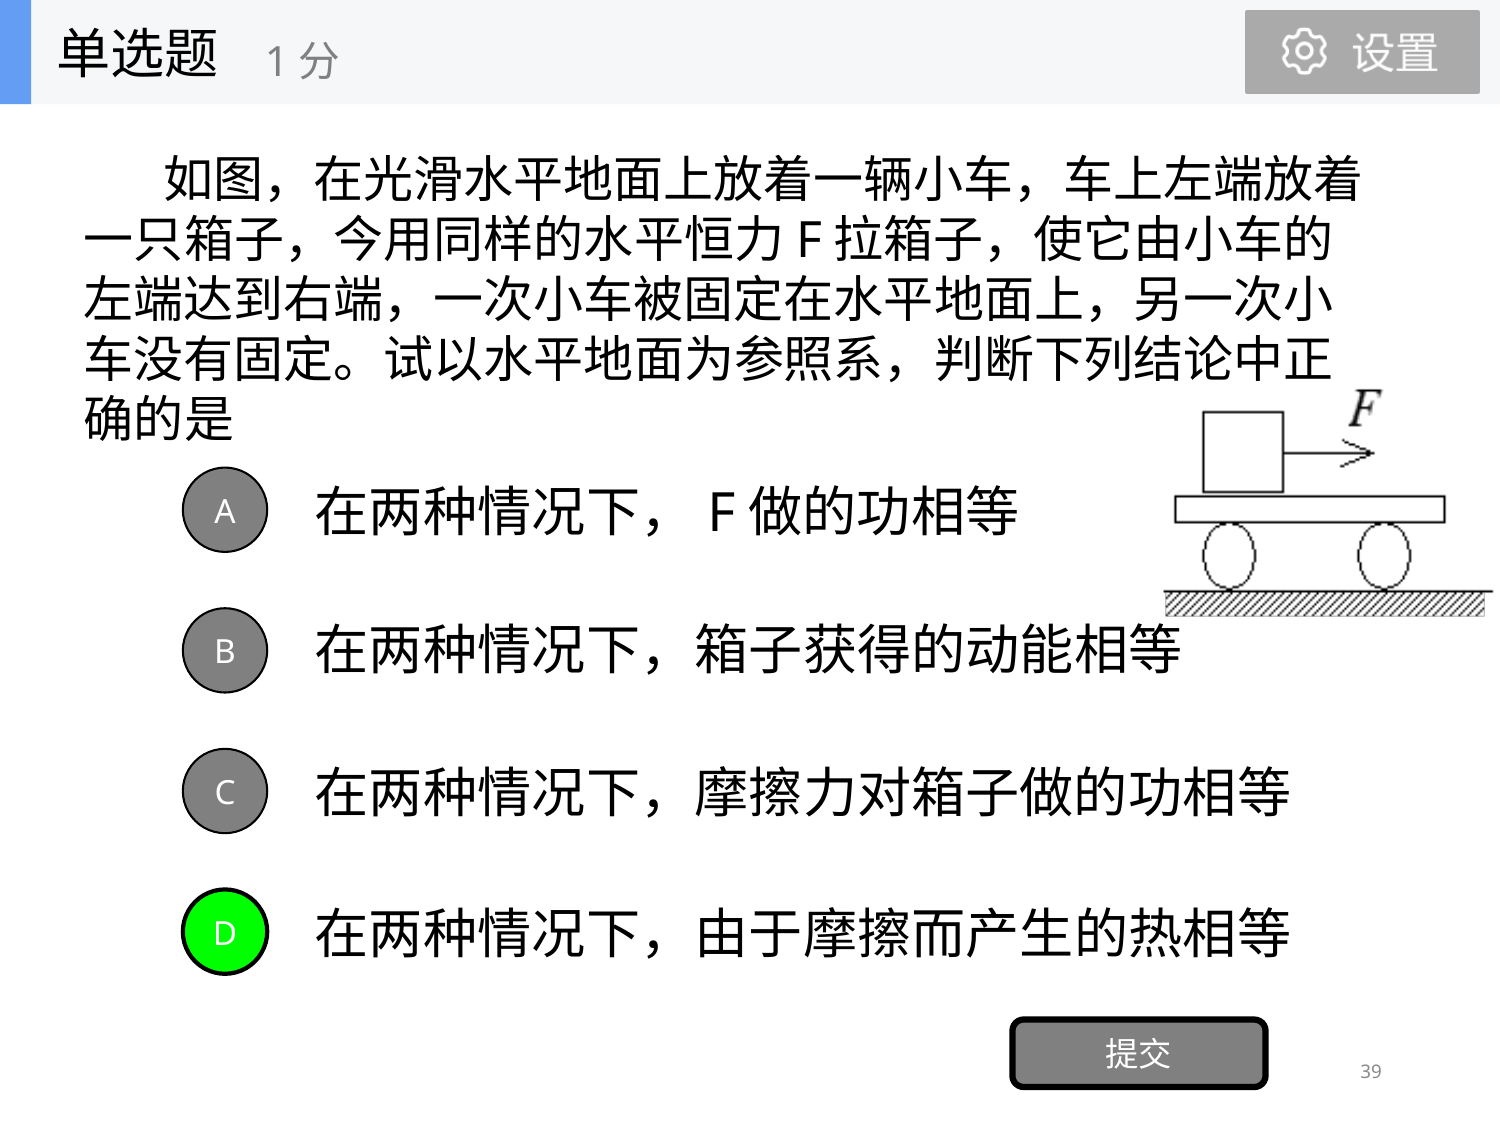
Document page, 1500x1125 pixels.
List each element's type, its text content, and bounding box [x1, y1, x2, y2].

text_box 在两种情况下，由于摩擦而产生的热相等 [299, 878, 1350, 985]
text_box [0, 0, 1500, 105]
text_box 在两种情况下，摩擦力对箱子做的功相等 [299, 738, 1350, 844]
text_box 在两种情况下，箱子获得的动能相等 [299, 595, 1350, 701]
text_box B [181, 607, 269, 694]
picture [1245, 10, 1480, 94]
text_box 如图，在光滑水平地面上放着一辆小车，车上左端放着一只箱子，今用同样的水平恒力F拉箱子，使它由小车的左端达到右端，一次小车被固定在水平地面上，另一次小车没有固定。试以水平地面为参照系，判断下列结论中正确的是 [69, 122, 1397, 474]
text_box D [181, 888, 269, 975]
text_box C [181, 747, 269, 835]
text_box 提交 [1011, 1018, 1267, 1089]
picture [1162, 349, 1500, 619]
text_box A [181, 466, 269, 553]
slide_number 39 [1059, 1042, 1397, 1103]
text_box 在两种情况下，F做的功相等 [299, 456, 1162, 563]
